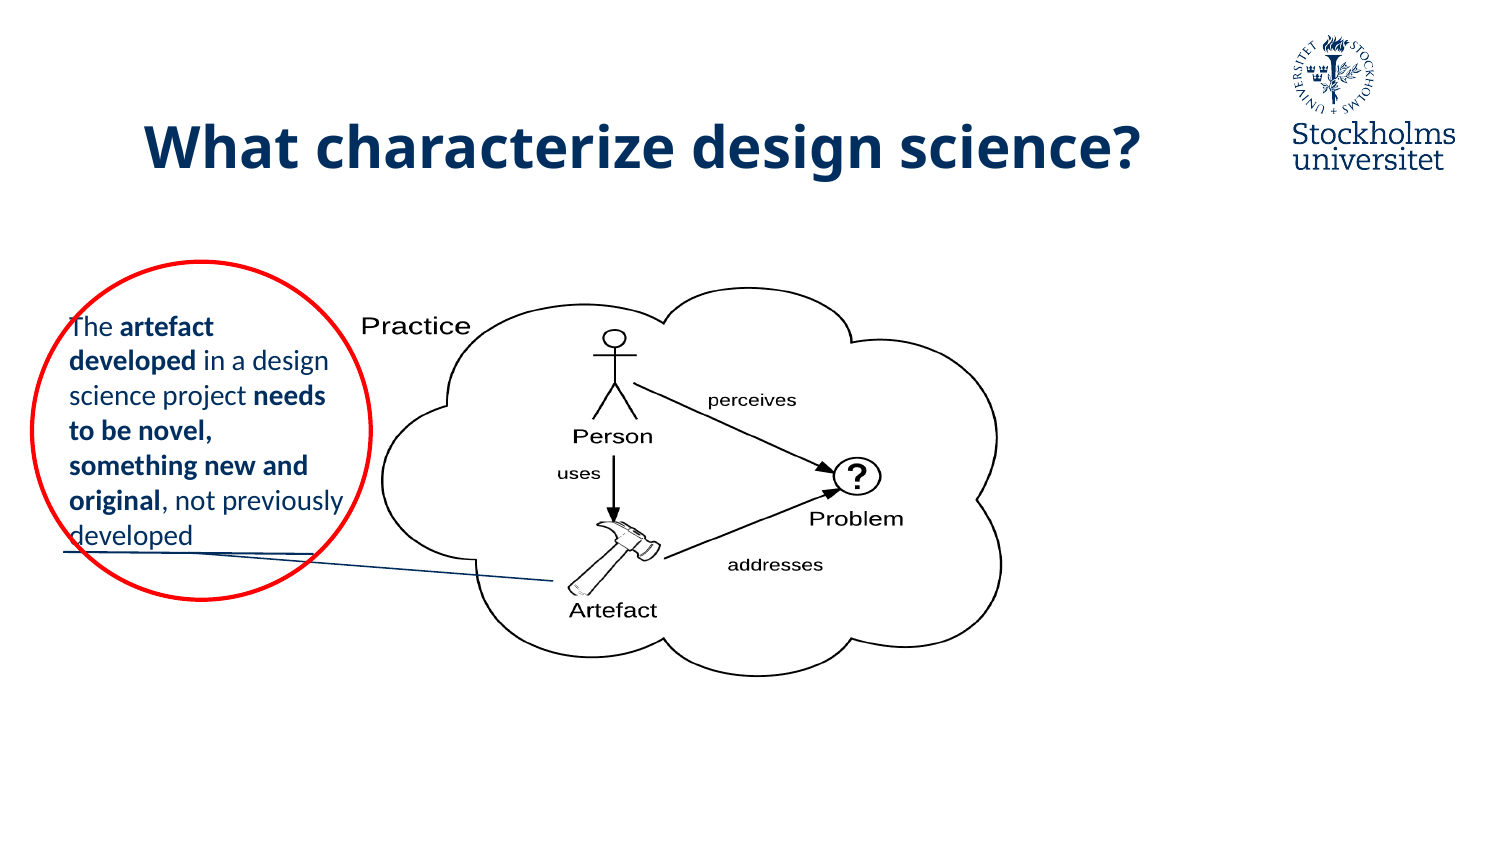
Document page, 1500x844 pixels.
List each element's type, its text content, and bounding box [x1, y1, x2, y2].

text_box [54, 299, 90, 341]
text_box [29, 259, 225, 550]
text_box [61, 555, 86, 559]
title What characterize design science? [129, 102, 1358, 201]
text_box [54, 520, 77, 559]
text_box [188, 552, 554, 582]
picture [1293, 35, 1455, 170]
picture [230, 228, 1085, 726]
text_box [91, 562, 225, 602]
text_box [62, 551, 189, 555]
